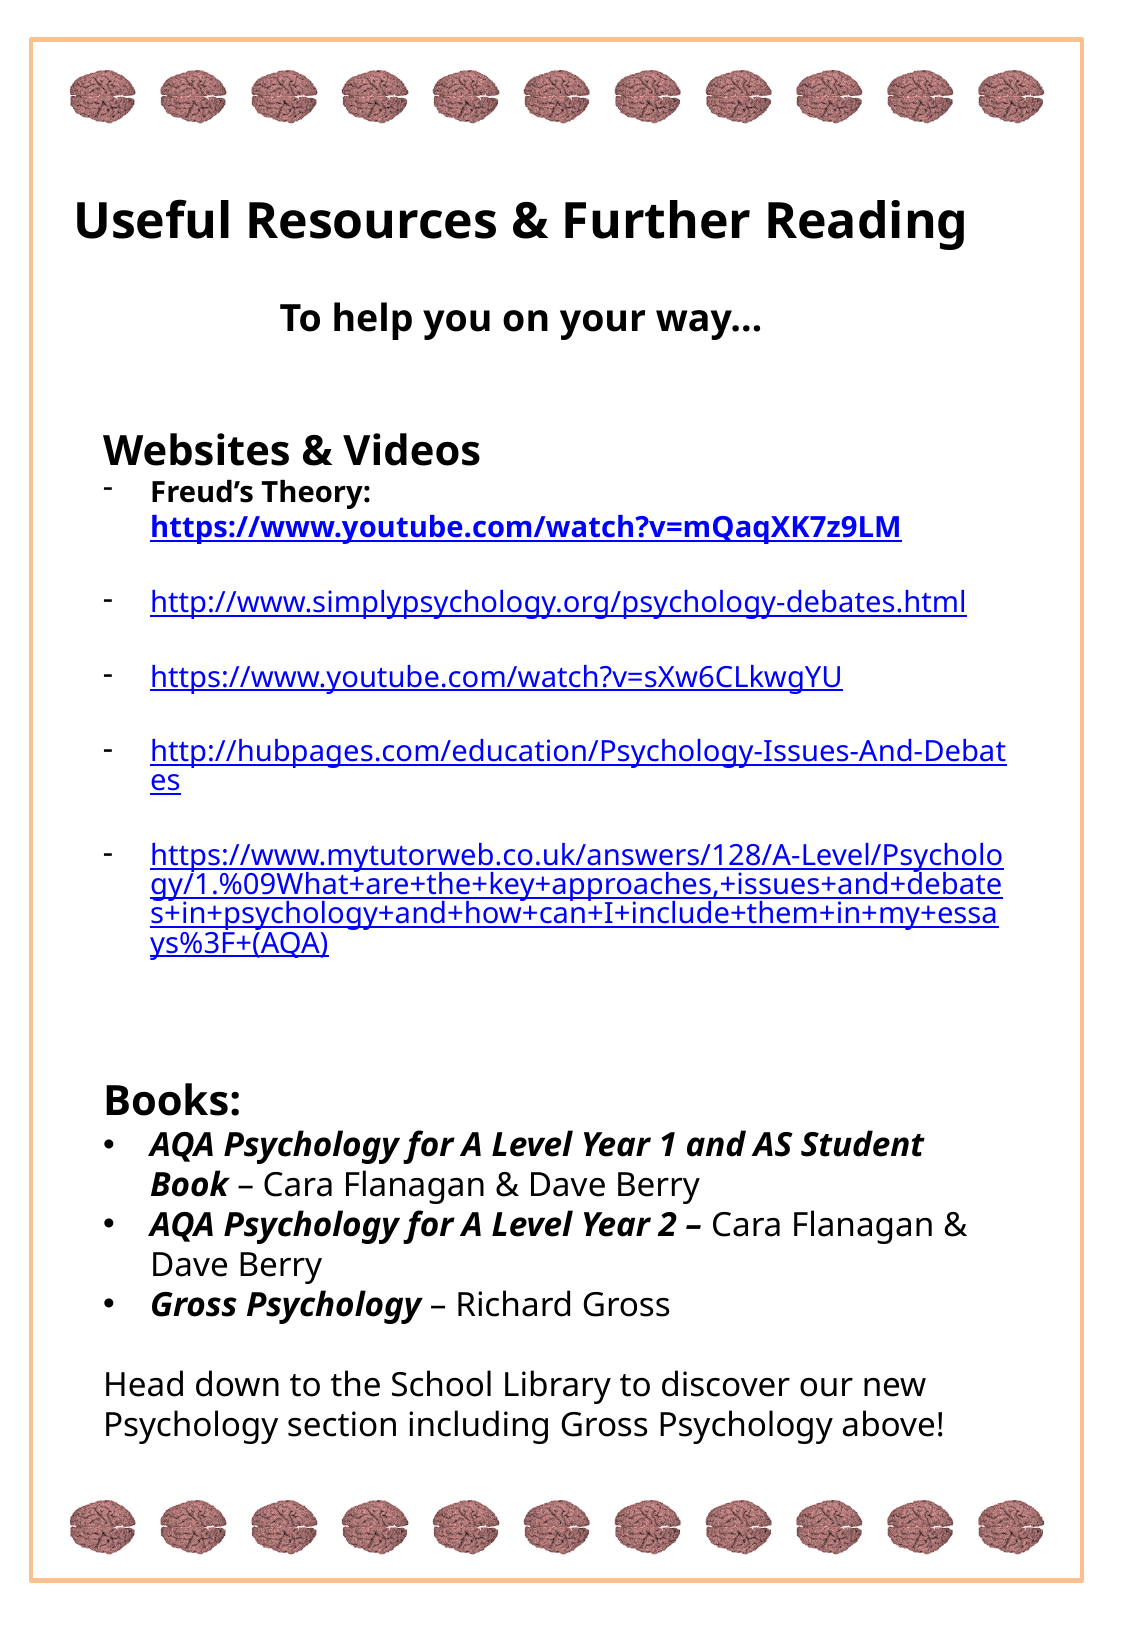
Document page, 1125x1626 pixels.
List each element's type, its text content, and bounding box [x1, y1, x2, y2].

text_box [29, 37, 1084, 1582]
text_box Websites & Videos Freud’s Theory: https://www.youtube.com/watch?v=mQaqXK7z9LM http://www.simplypsychology.org/psychology-debates.html https://www.youtube.com/watch?v=sXw6CLkwgYU http://hubpages.com/education/Psychology-Issues-And-Debates https://www.mytutorweb.co.uk/answers/128/A-Level/Psychology/1.%09What+are+the+key+approaches,+issues+and+debates+in+psychology+and+how+can+I+include+them+in+my+essays%3F+(AQA) Books: AQA Psychology for A Level Year 1 and AS Student Book – Cara Flanagan & Dave Berry AQA Psychology for A Level Year 2 – Cara Flanagan & Dave Berry Gross Psychology – Richard Gross Head down to the School Library to discover our new Psychology section including Gross Psychology above! [88, 416, 1025, 1374]
picture [66, 1496, 1047, 1557]
picture [66, 65, 1047, 127]
text_box [73, 296, 1049, 1452]
